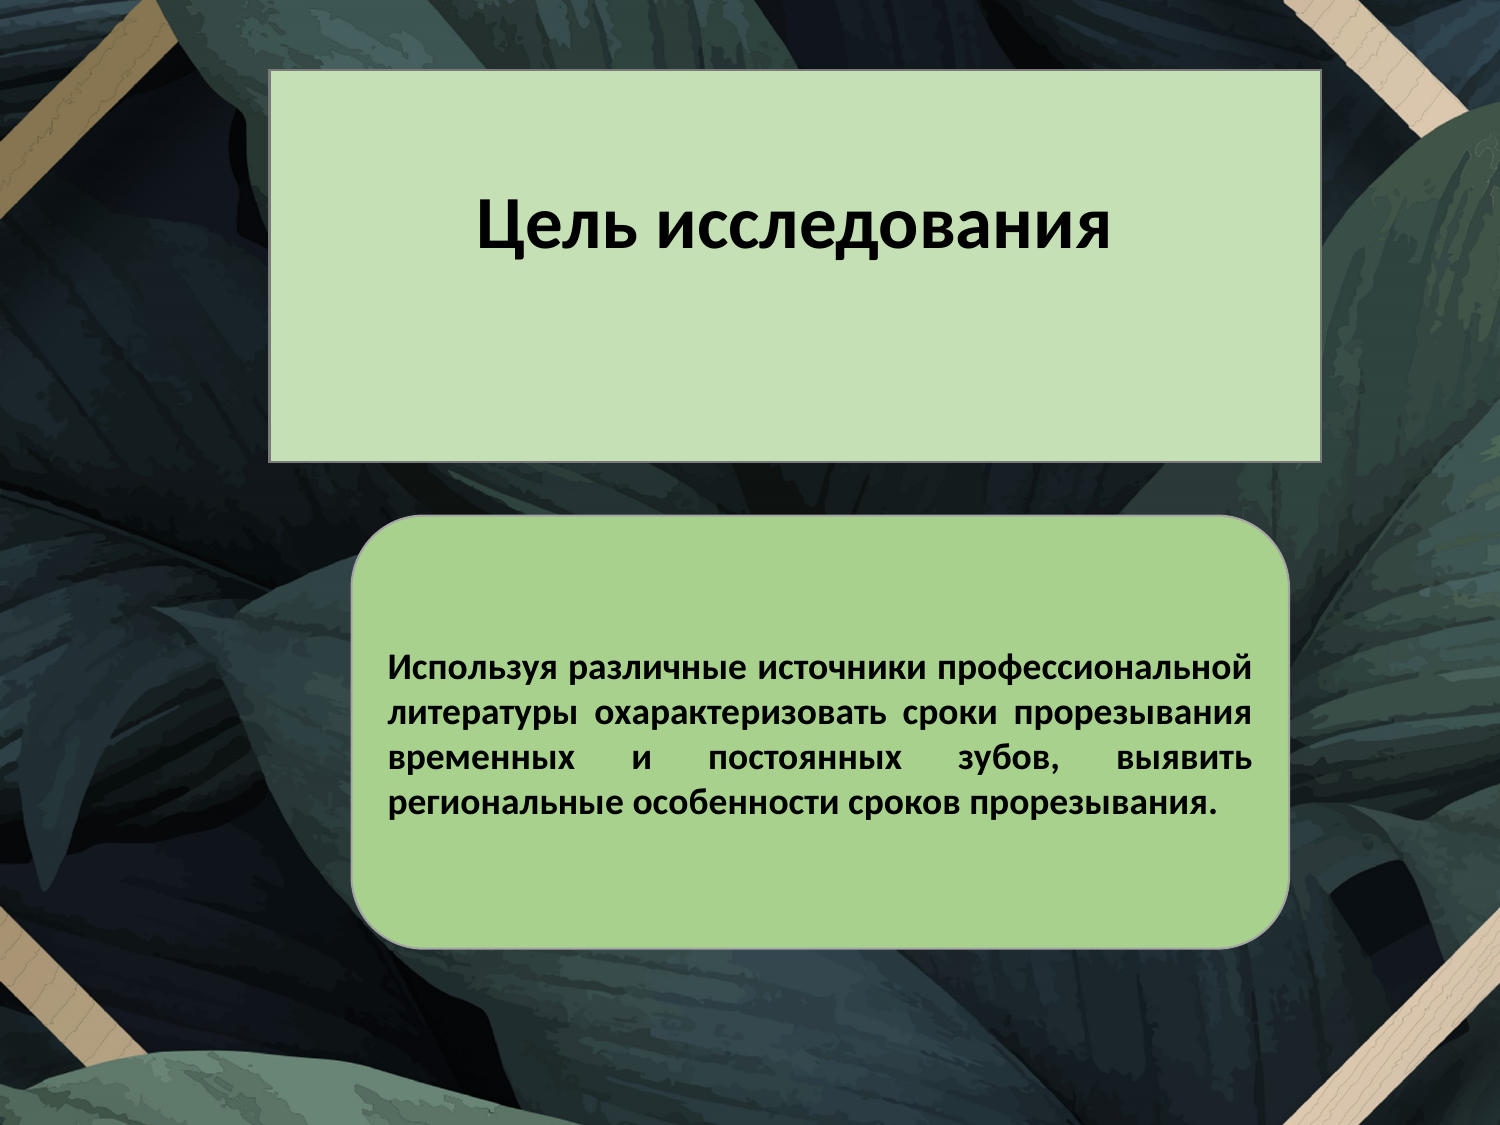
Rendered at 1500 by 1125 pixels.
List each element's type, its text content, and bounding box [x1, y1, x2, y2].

picture [0, 0, 1500, 1125]
text_box Используя различные источники профессиональной литературы охарактеризовать сроки прорезывания временных и постоянных зубов, выявить региональные особенности сроков прорезывания. [350, 514, 1291, 950]
list Цель исследования [268, 69, 1322, 463]
